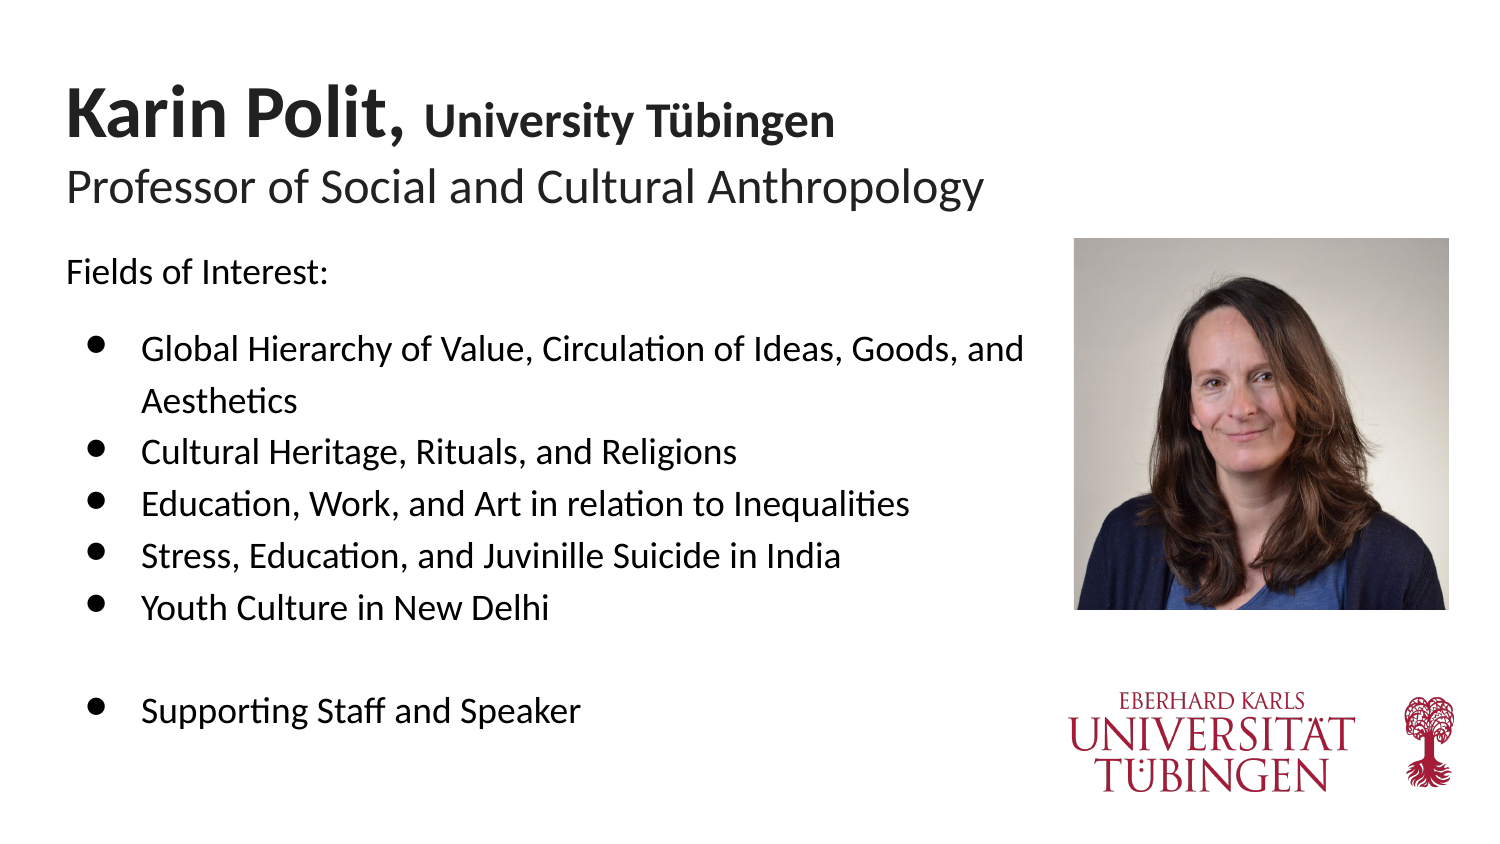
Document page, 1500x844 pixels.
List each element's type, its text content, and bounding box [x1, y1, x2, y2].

picture [1073, 238, 1450, 610]
picture [1068, 684, 1455, 804]
list Fields of Interest: Global Hierarchy of Value, Circulation of Ideas, Goods, and Aesthetics Cultural Heritage, Rituals, and Religions Education, Work, and Art in relation to Inequalities Stress, Education, and Juvinille Suicide in India Youth Culture in New Delhi Supporting Staff and Speaker [51, 226, 1449, 750]
title Karin Polit, University Tübingen Professor of Social and Cultural Anthropology [51, 48, 1449, 226]
